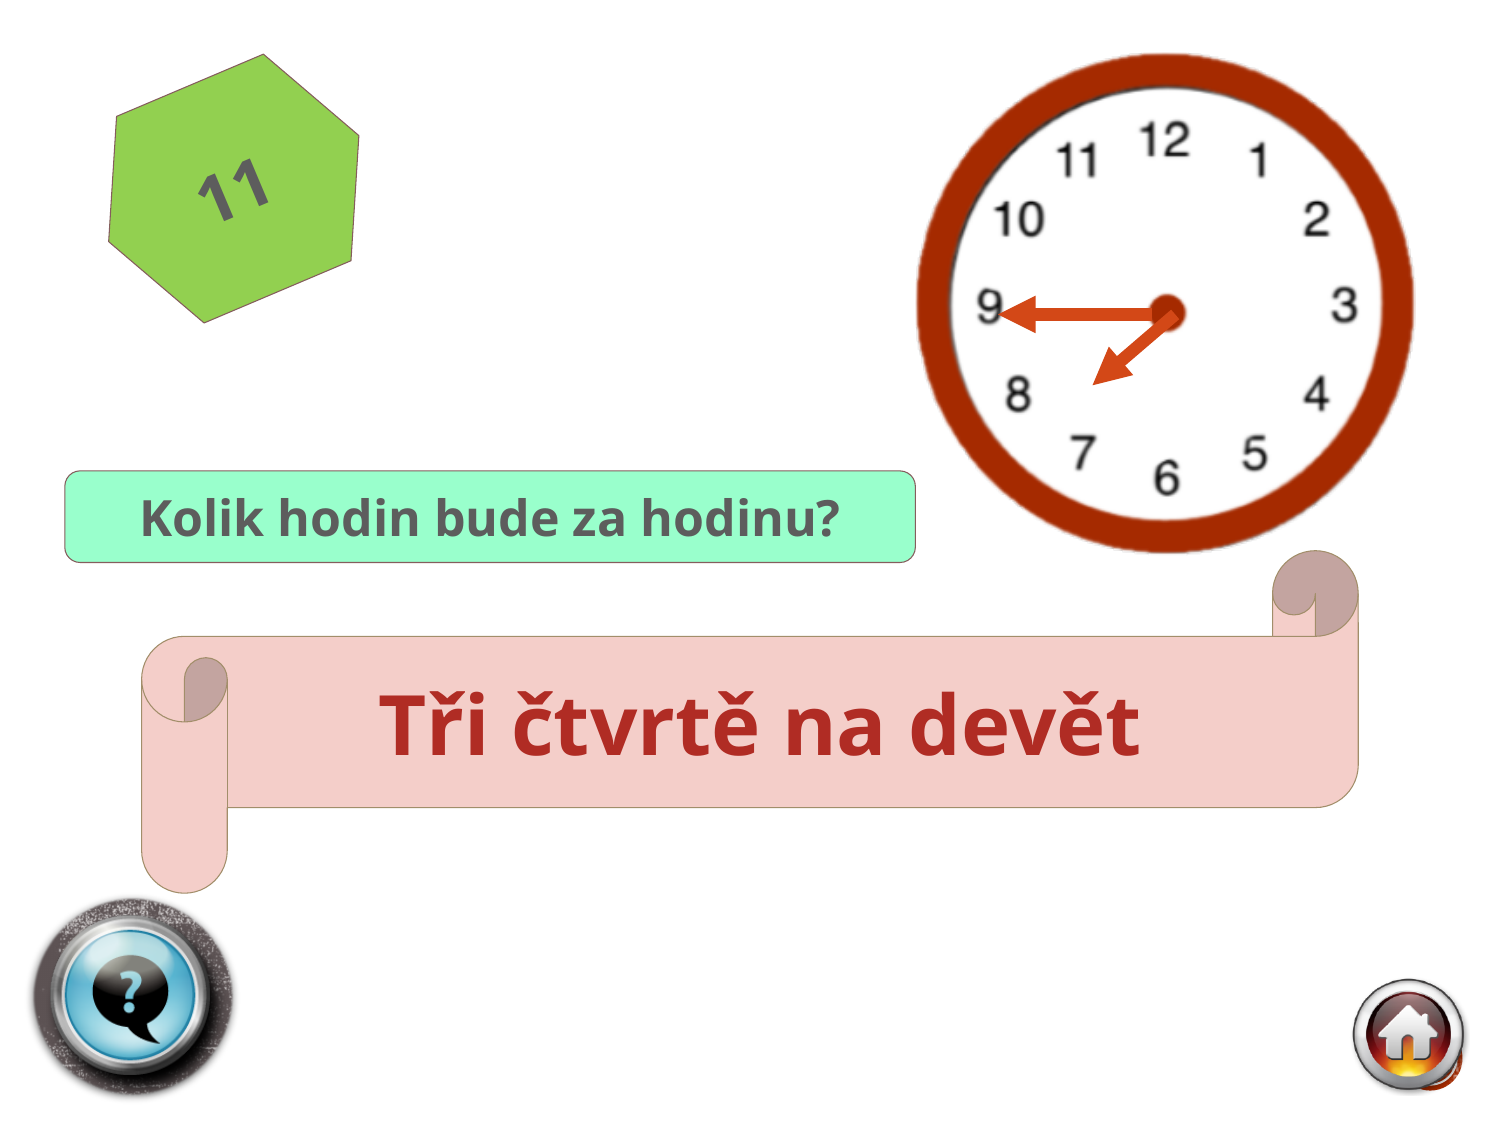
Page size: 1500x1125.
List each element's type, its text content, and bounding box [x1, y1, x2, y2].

text_box 11 [108, 53, 360, 324]
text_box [1095, 317, 1173, 383]
text_box Tři čtvrtě na devět [141, 557, 1359, 894]
text_box Kolik hodin bude za hodinu? [64, 470, 914, 564]
picture [915, 52, 1416, 556]
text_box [36, 901, 231, 1096]
picture [1346, 972, 1470, 1096]
